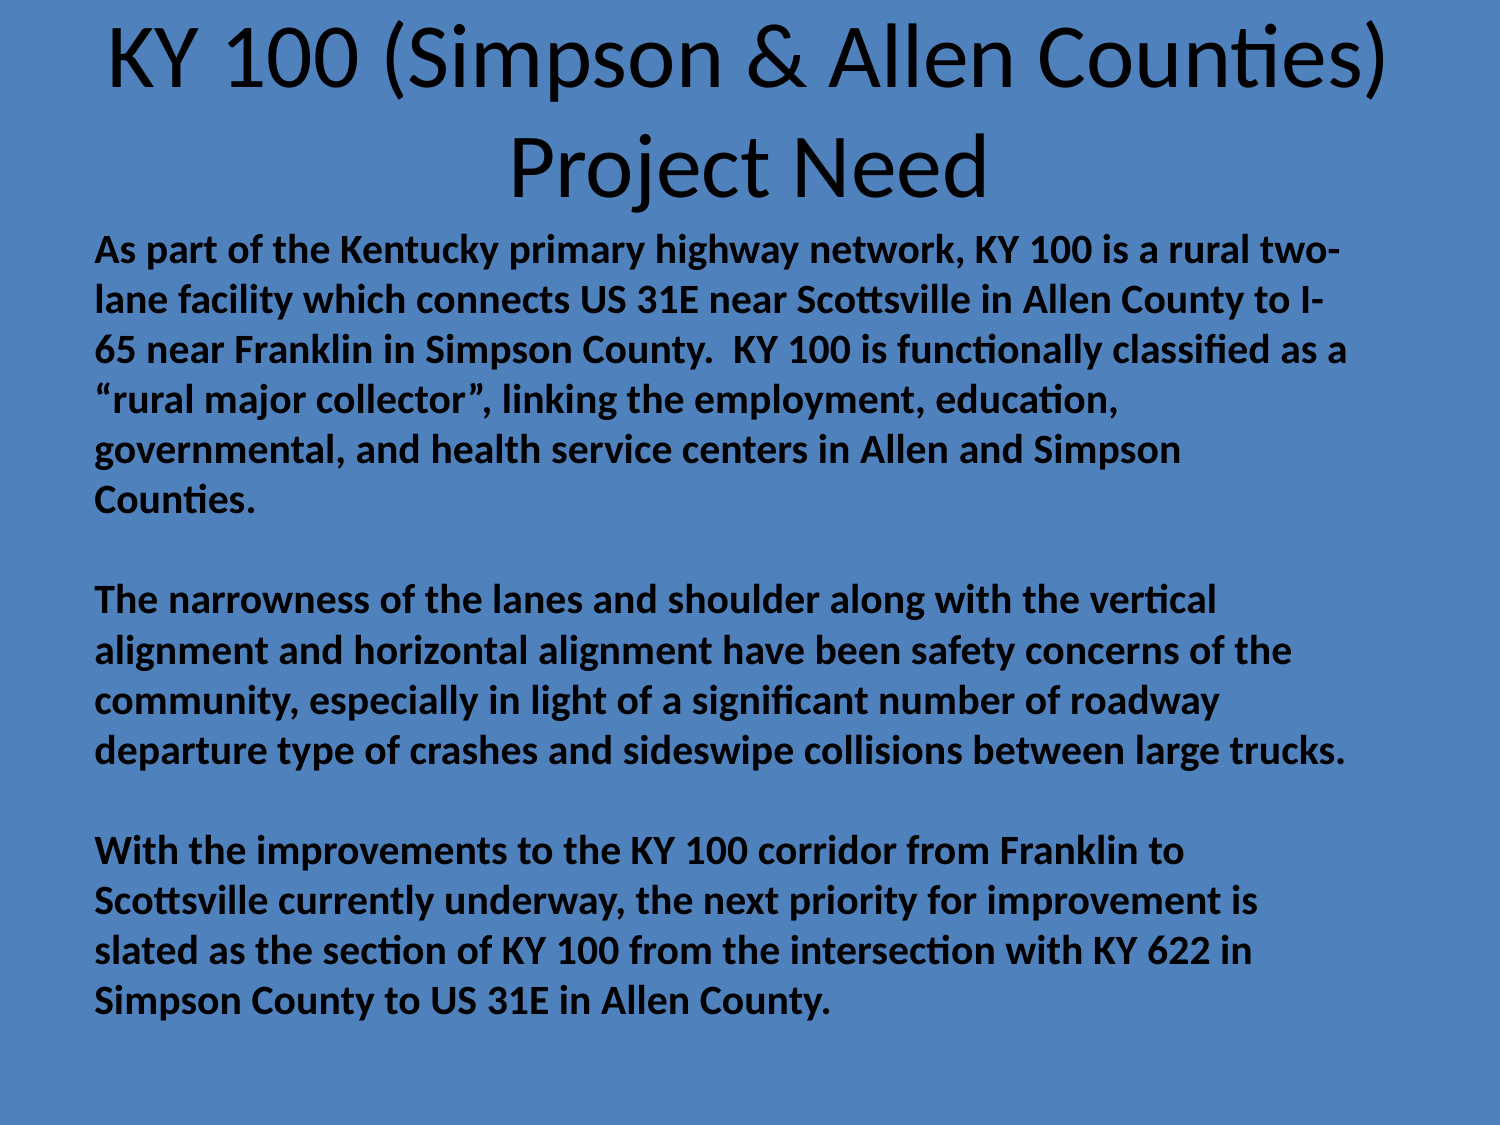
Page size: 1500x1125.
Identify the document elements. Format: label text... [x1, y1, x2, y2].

list As part of the Kentucky primary highway network, KY 100 is a rural two-lane facility which connects US 31E near Scottsville in Allen County to I-65 near Franklin in Simpson County. KY 100 is functionally classified as a “rural major collector”, linking the employment, education, governmental, and health service centers in Allen and Simpson Counties. The narrowness of the lanes and shoulder along with the vertical alignment and horizontal alignment have been safety concerns of the community, especially in light of a significant number of roadway departure type of crashes and sideswipe collisions between large trucks. With the improvements to the KY 100 corridor from Franklin to Scottsville currently underway, the next priority for improvement is slated as the section of KY 100 from the intersection with KY 622 in Simpson County to US 31E in Allen County. [79, 214, 1368, 1125]
title KY 100 (Simpson & Allen Counties) Project Need [74, 12, 1426, 201]
